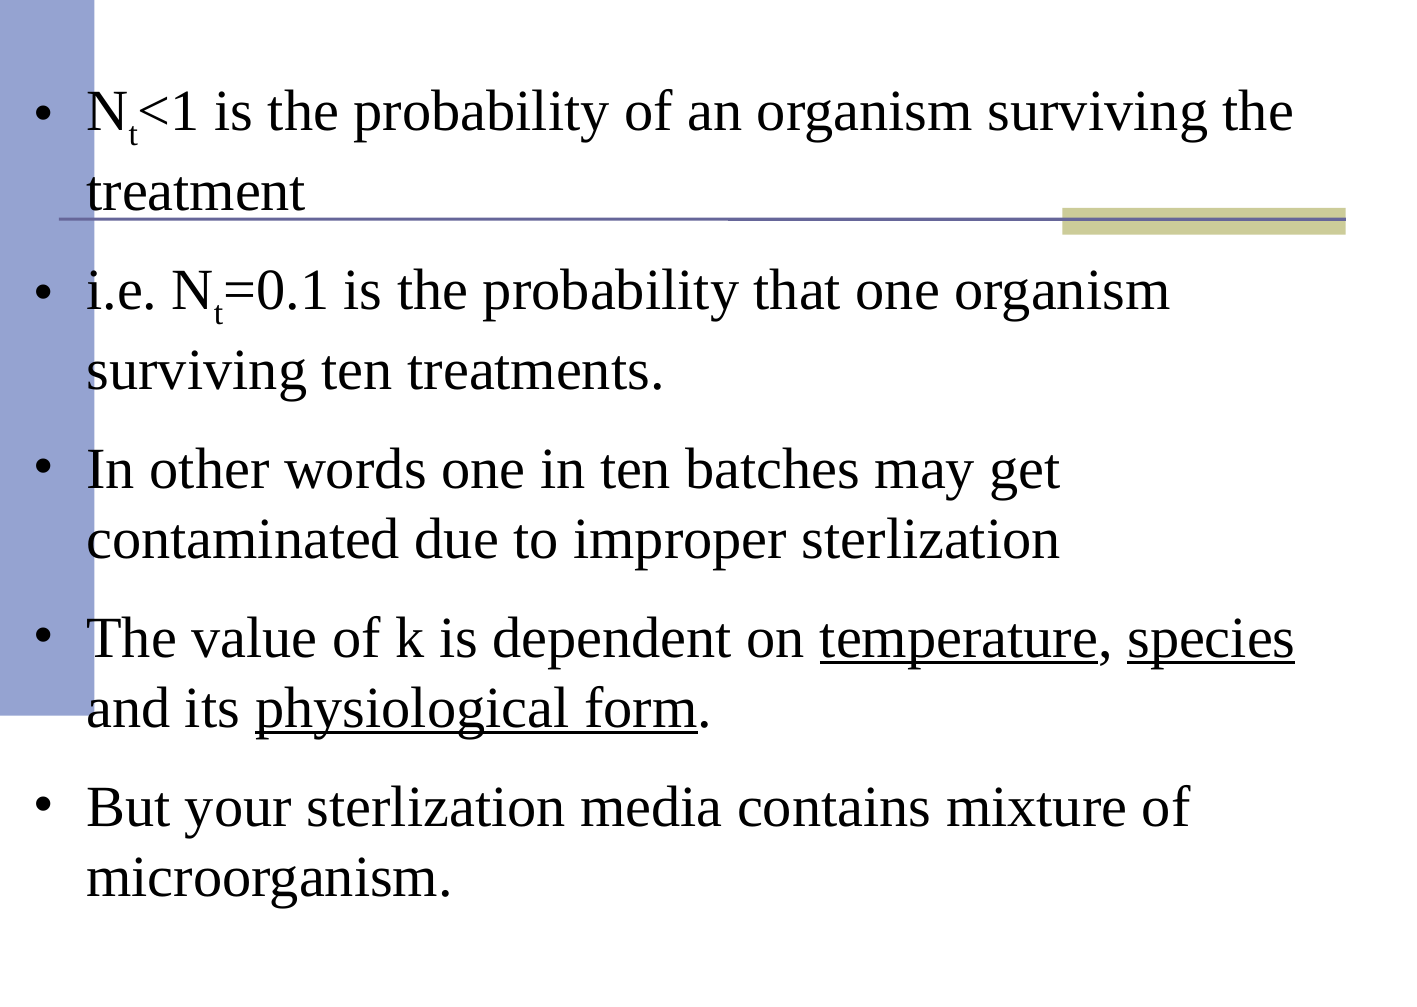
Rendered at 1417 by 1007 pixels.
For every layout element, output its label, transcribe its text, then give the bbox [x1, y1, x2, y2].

list Nt<1 is the probability of an organism surviving the treatment i.e. Nt=0.1 is the probability that one organism surviving ten treatments. In other words one in ten batches may get contaminated due to improper sterlization The value of k is dependent on temperature, species and its physiological form. But your sterlization media contains mixture of microorganism. [20, 65, 1396, 979]
